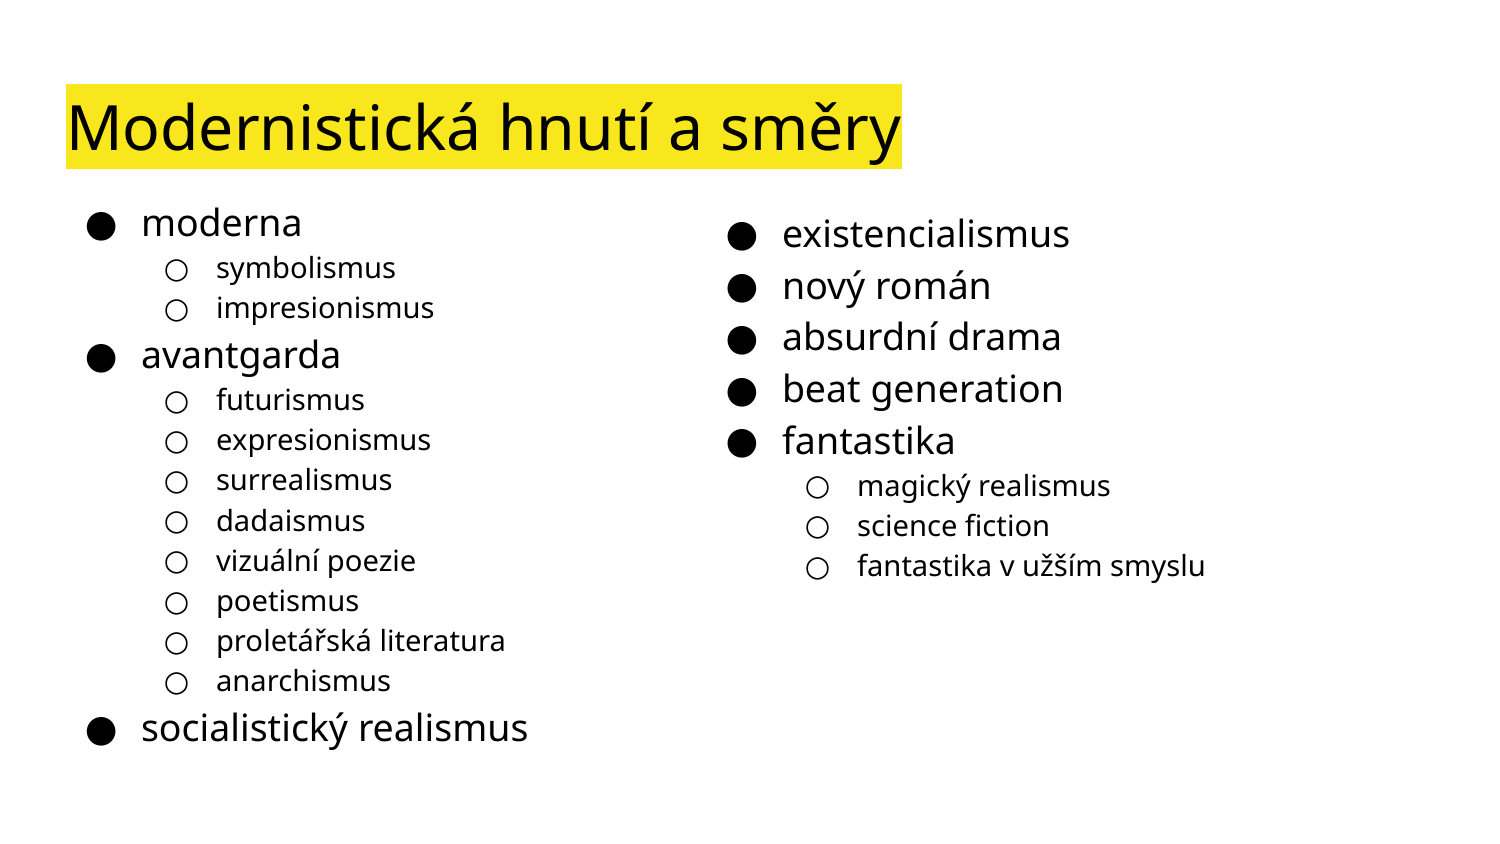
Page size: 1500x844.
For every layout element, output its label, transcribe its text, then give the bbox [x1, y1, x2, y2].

list moderna symbolismus impresionismus avantgarda futurismus expresionismus surrealismus dadaismus vizuální poezie poetismus proletářská literatura anarchismus socialistický realismus [51, 177, 593, 725]
list existencialismus nový román absurdní drama beat generation fantastika magický realismus science fiction fantastika v užším smyslu [692, 188, 1234, 736]
title Modernistická hnutí a směry [51, 72, 1449, 167]
